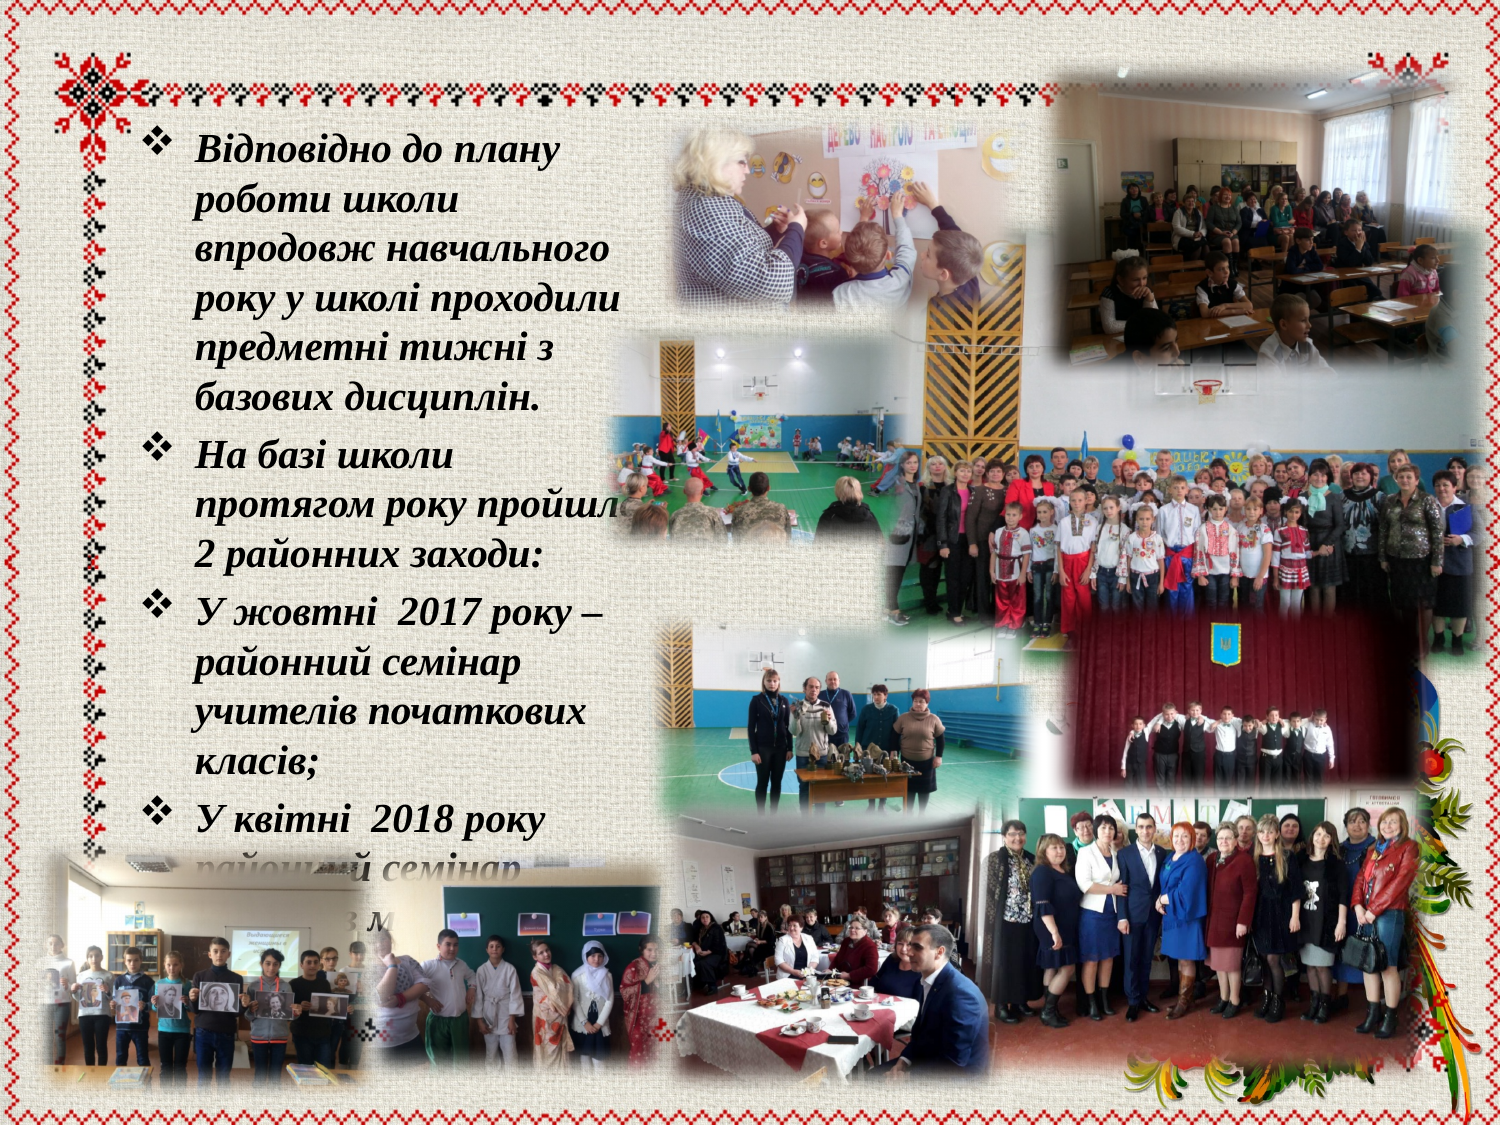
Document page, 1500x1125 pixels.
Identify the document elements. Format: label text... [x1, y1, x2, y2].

picture [0, 0, 1500, 1125]
list Відповідно до плану роботи школи впродовж навчального року у школі проходили предметні тижні з базових дисциплін. На базі школи протягом року пройшло 2 районних заходи: У жовтні 2017 року – районний семінар учителів початкових класів; У квітні 2018 року районний семінар учителів математики; [123, 113, 656, 844]
